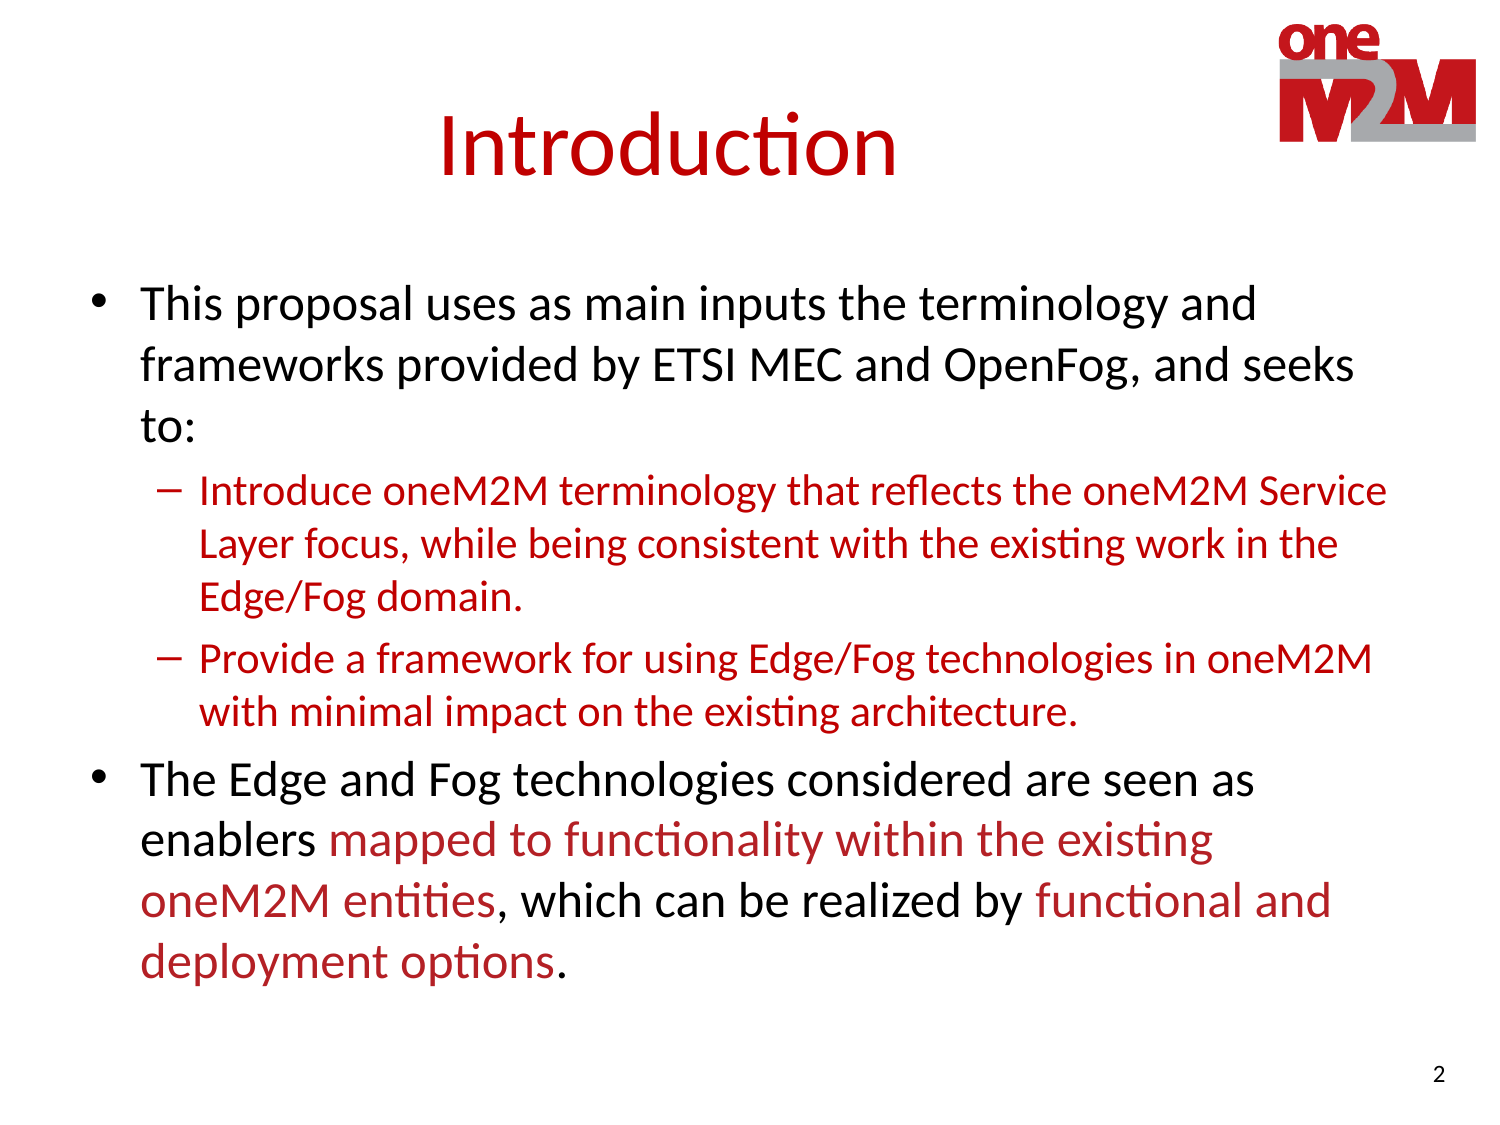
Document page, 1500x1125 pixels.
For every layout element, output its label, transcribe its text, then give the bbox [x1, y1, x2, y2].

list This proposal uses as main inputs the terminology and frameworks provided by ETSI MEC and OpenFog, and seeks to: Introduce oneM2M terminology that reflects the oneM2M Service Layer focus, while being consistent with the existing work in the Edge/Fog domain. Provide a framework for using Edge/Fog technologies in oneM2M with minimal impact on the existing architecture. The Edge and Fog technologies considered are seen as enablers mapped to functionality within the existing oneM2M entities, which can be realized by functional and deployment options. [74, 262, 1426, 1006]
title Introduction [74, 44, 1263, 233]
picture [1254, 0, 1500, 168]
